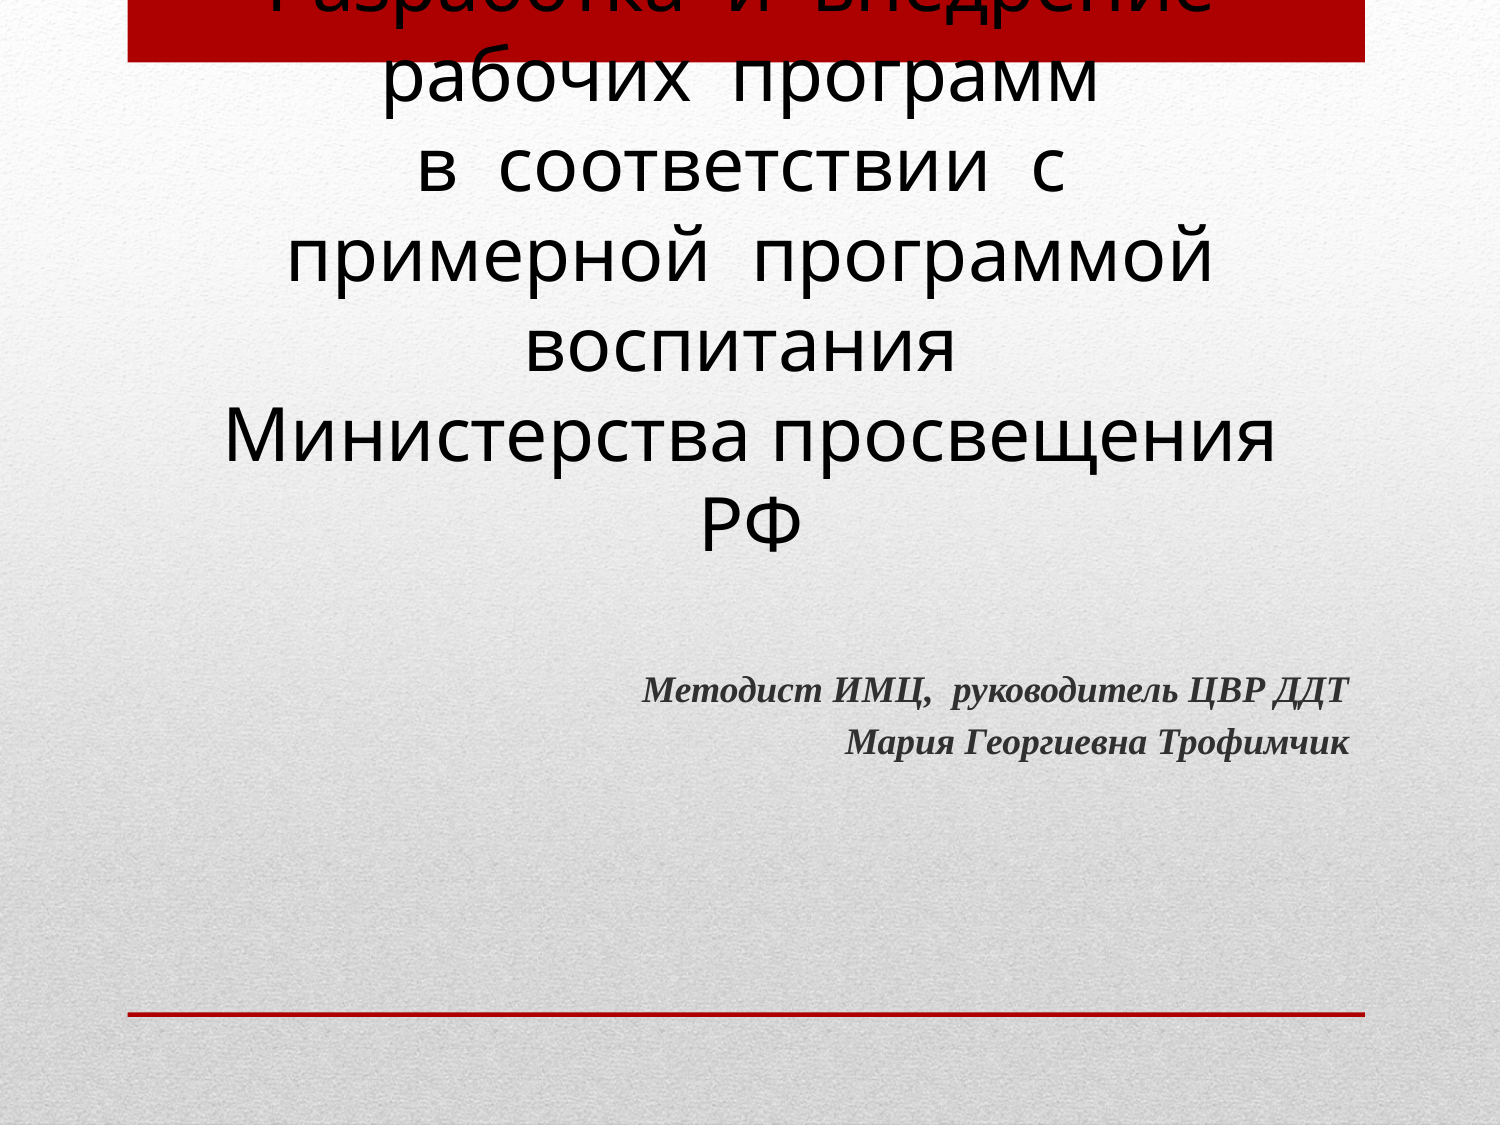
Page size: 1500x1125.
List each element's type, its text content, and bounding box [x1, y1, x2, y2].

title Разработка и внедрение рабочих программ в соответствии с примерной программой воспитания Министерства просвещения РФ [194, 219, 1308, 575]
list Методист ИМЦ, руководитель ЦВР ДДТ Мария Георгиевна Трофимчик [183, 609, 1365, 870]
